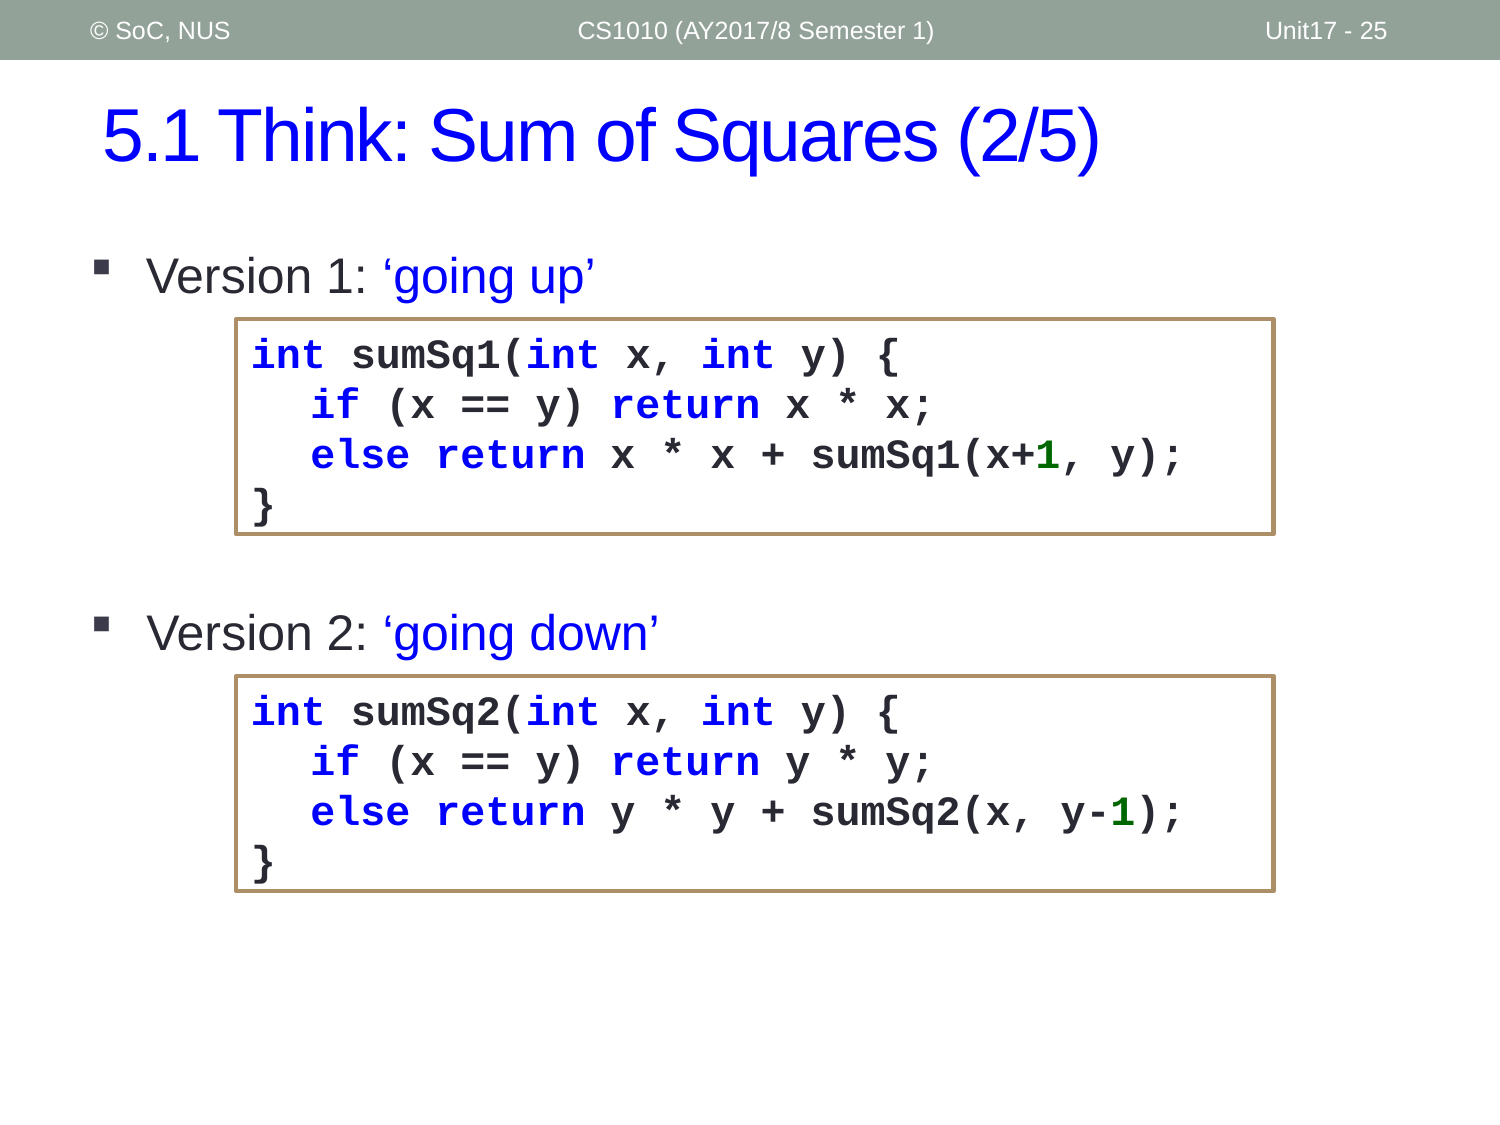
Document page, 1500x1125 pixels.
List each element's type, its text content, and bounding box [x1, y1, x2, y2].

slide_number Unit17 - 25 [1250, 3, 1425, 57]
text_box Version 2: ‘going down’ [74, 592, 1425, 681]
text_box int sumSq2(int x, int y) { if (x == y) return y * y; else return y * y + sumSq2(x, y-1); } [234, 674, 1276, 893]
title 5.1 Think: Sum of Squares (2/5) [87, 62, 1463, 200]
footer CS1010 (AY2017/8 Semester 1) [562, 3, 1238, 57]
text_box int sumSq1(int x, int y) { if (x == y) return x * x; else return x * x + sumSq1(x+1, y); } [234, 317, 1276, 536]
text_box Version 1: ‘going up’ [74, 235, 1425, 324]
slide_number © SoC, NUS [75, 3, 550, 57]
